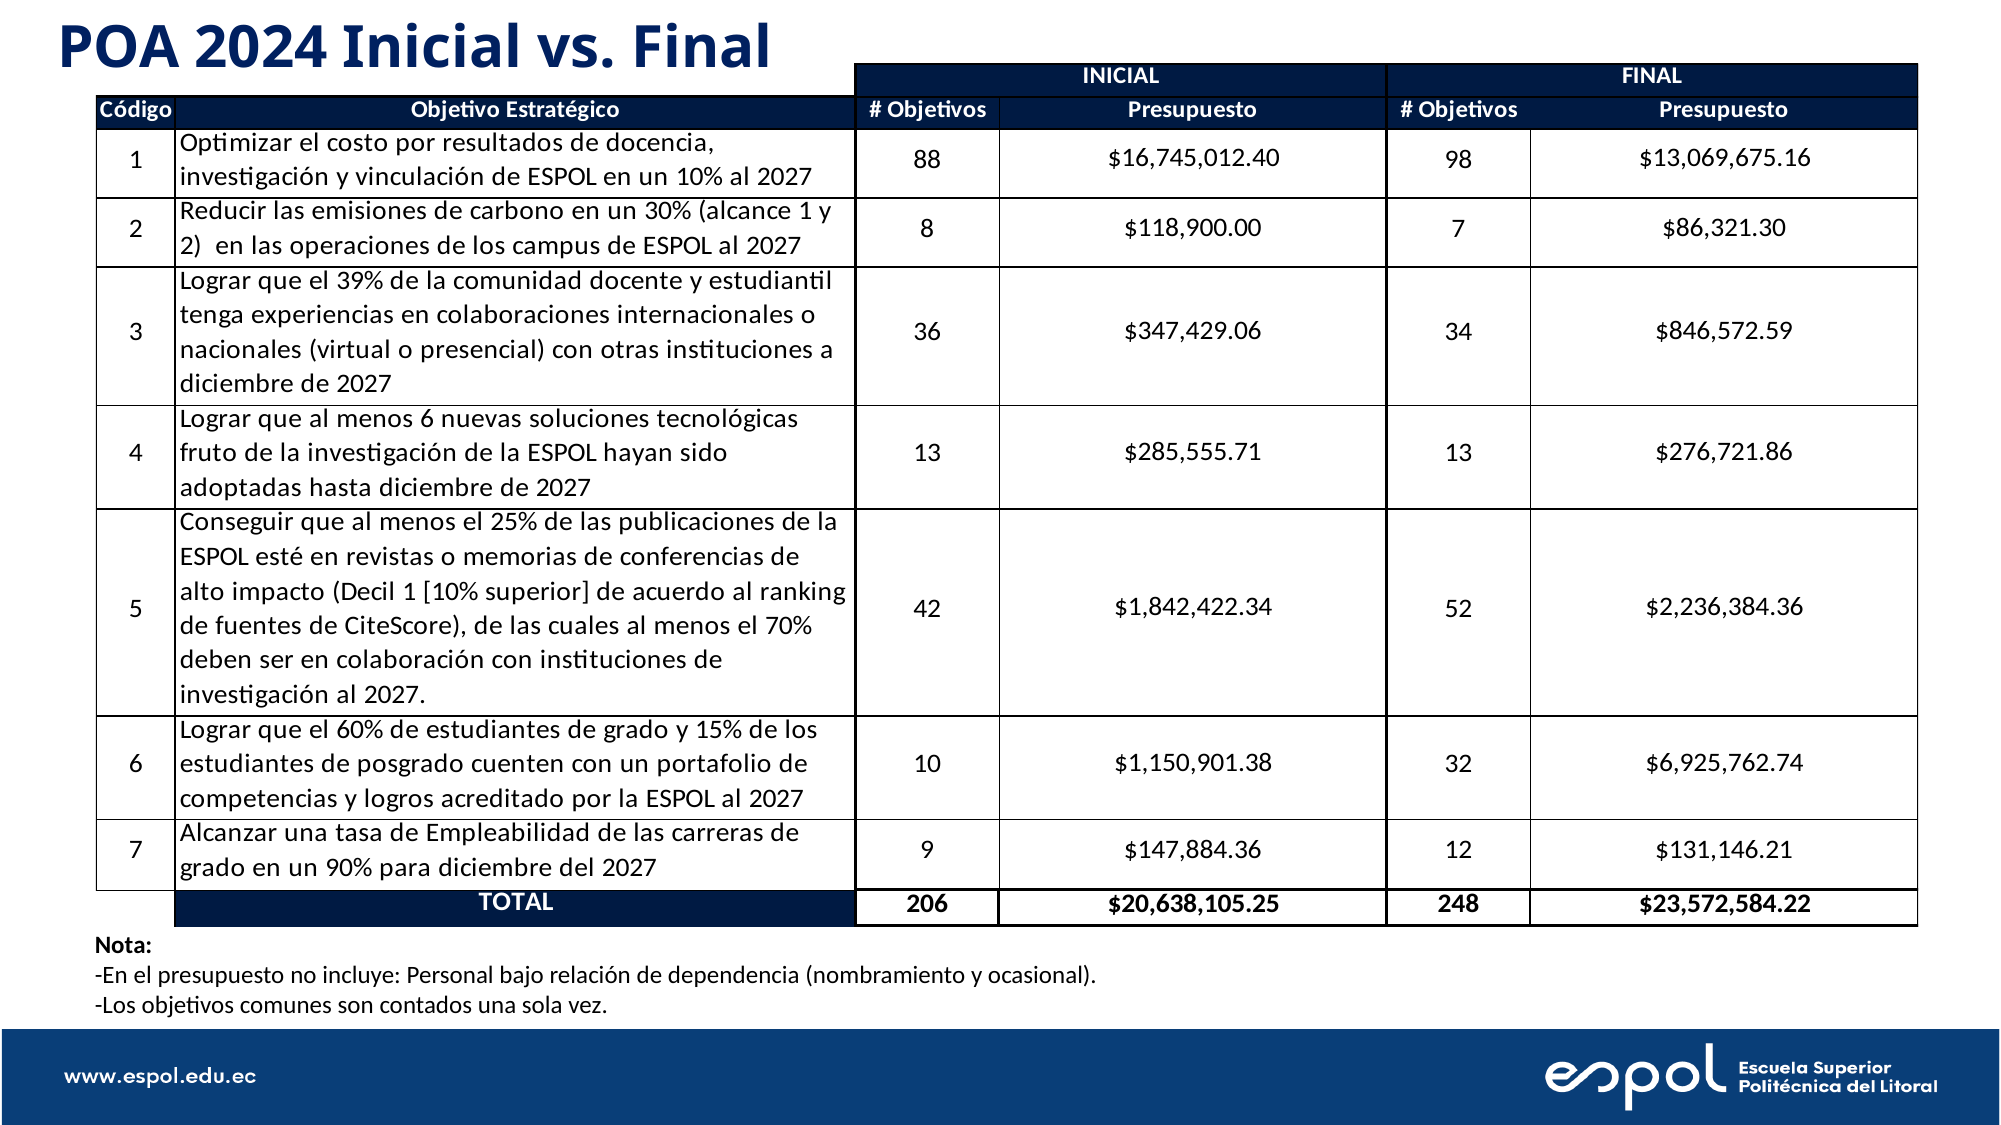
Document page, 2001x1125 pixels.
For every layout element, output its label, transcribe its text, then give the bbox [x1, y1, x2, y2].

picture [0, 1027, 2000, 1125]
text_box Nota: -En el presupuesto no incluye: Personal bajo relación de dependencia (nombramiento y ocasional). -Los objetivos comunes son contados una sola vez. [80, 921, 1945, 1027]
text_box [95, 62, 1920, 991]
text_box POA 2024 Inicial vs. Final [42, 2, 1856, 87]
